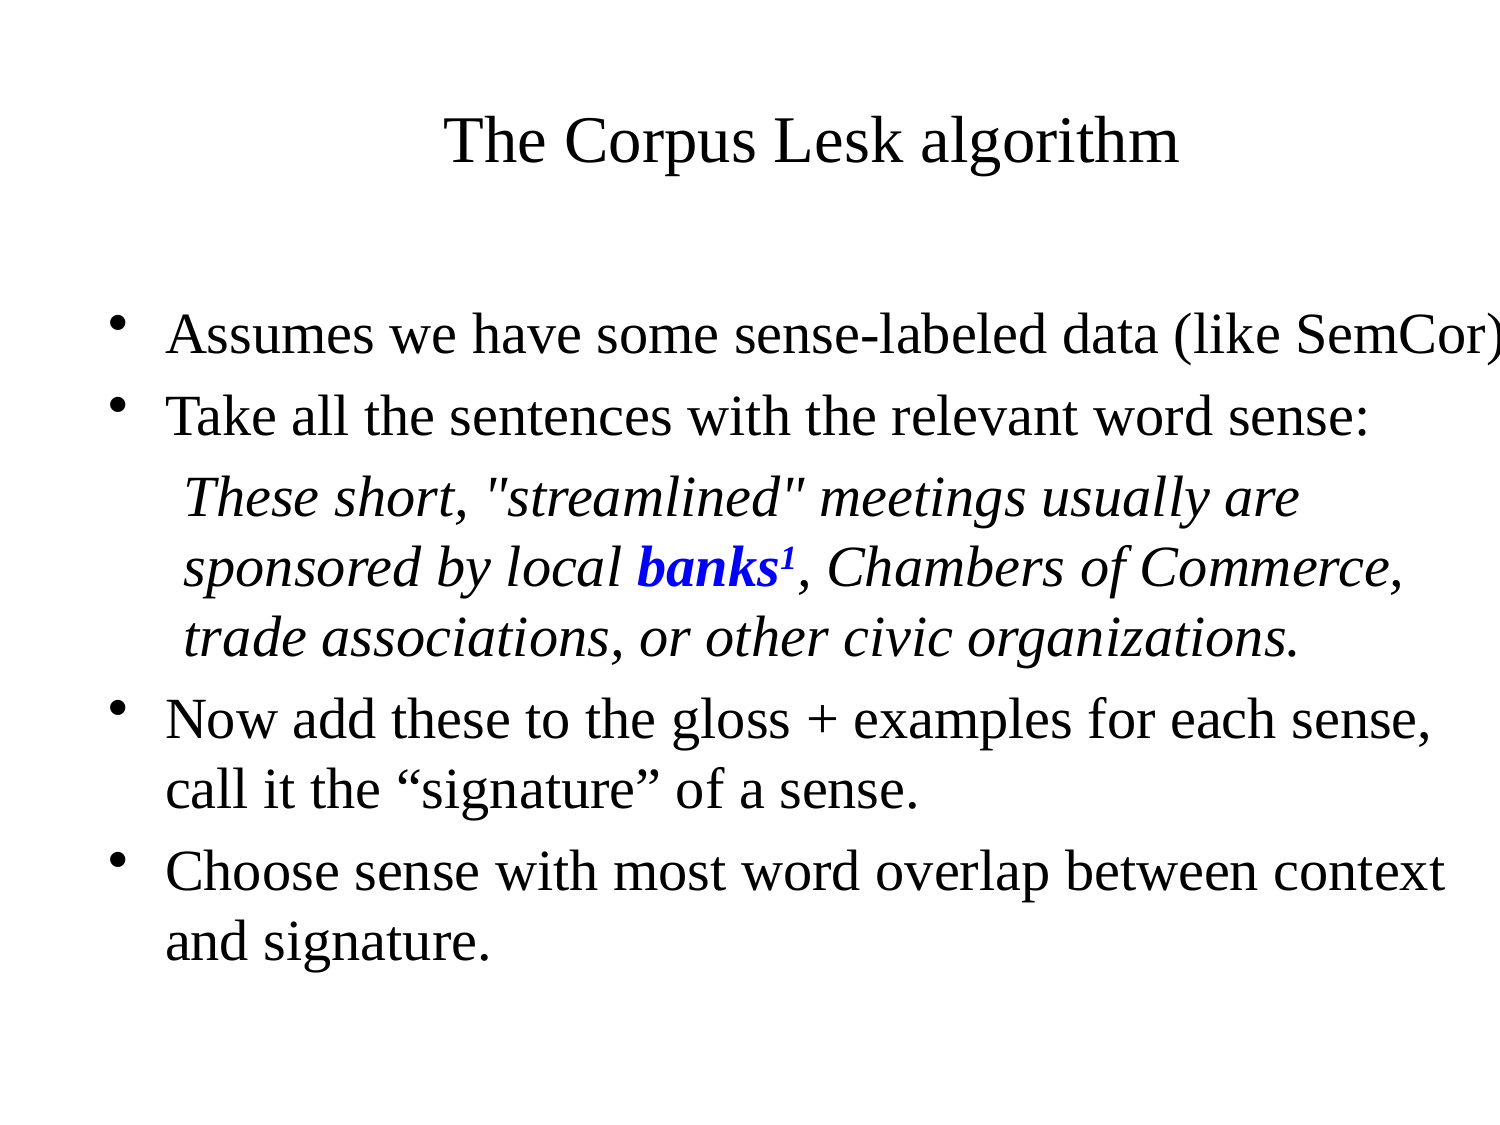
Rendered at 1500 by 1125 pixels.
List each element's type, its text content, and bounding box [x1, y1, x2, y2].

title The Corpus Lesk algorithm [199, 74, 1426, 198]
list Assumes we have some sense-labeled data (like SemCor) Take all the sentences with the relevant word sense: These short, "streamlined" meetings usually are sponsored by local banks1, Chambers of Commerce, trade associations, or other civic organizations. Now add these to the gloss + examples for each sense, call it the “signature” of a sense. Choose sense with most word overlap between context and signature. [93, 287, 1500, 835]
